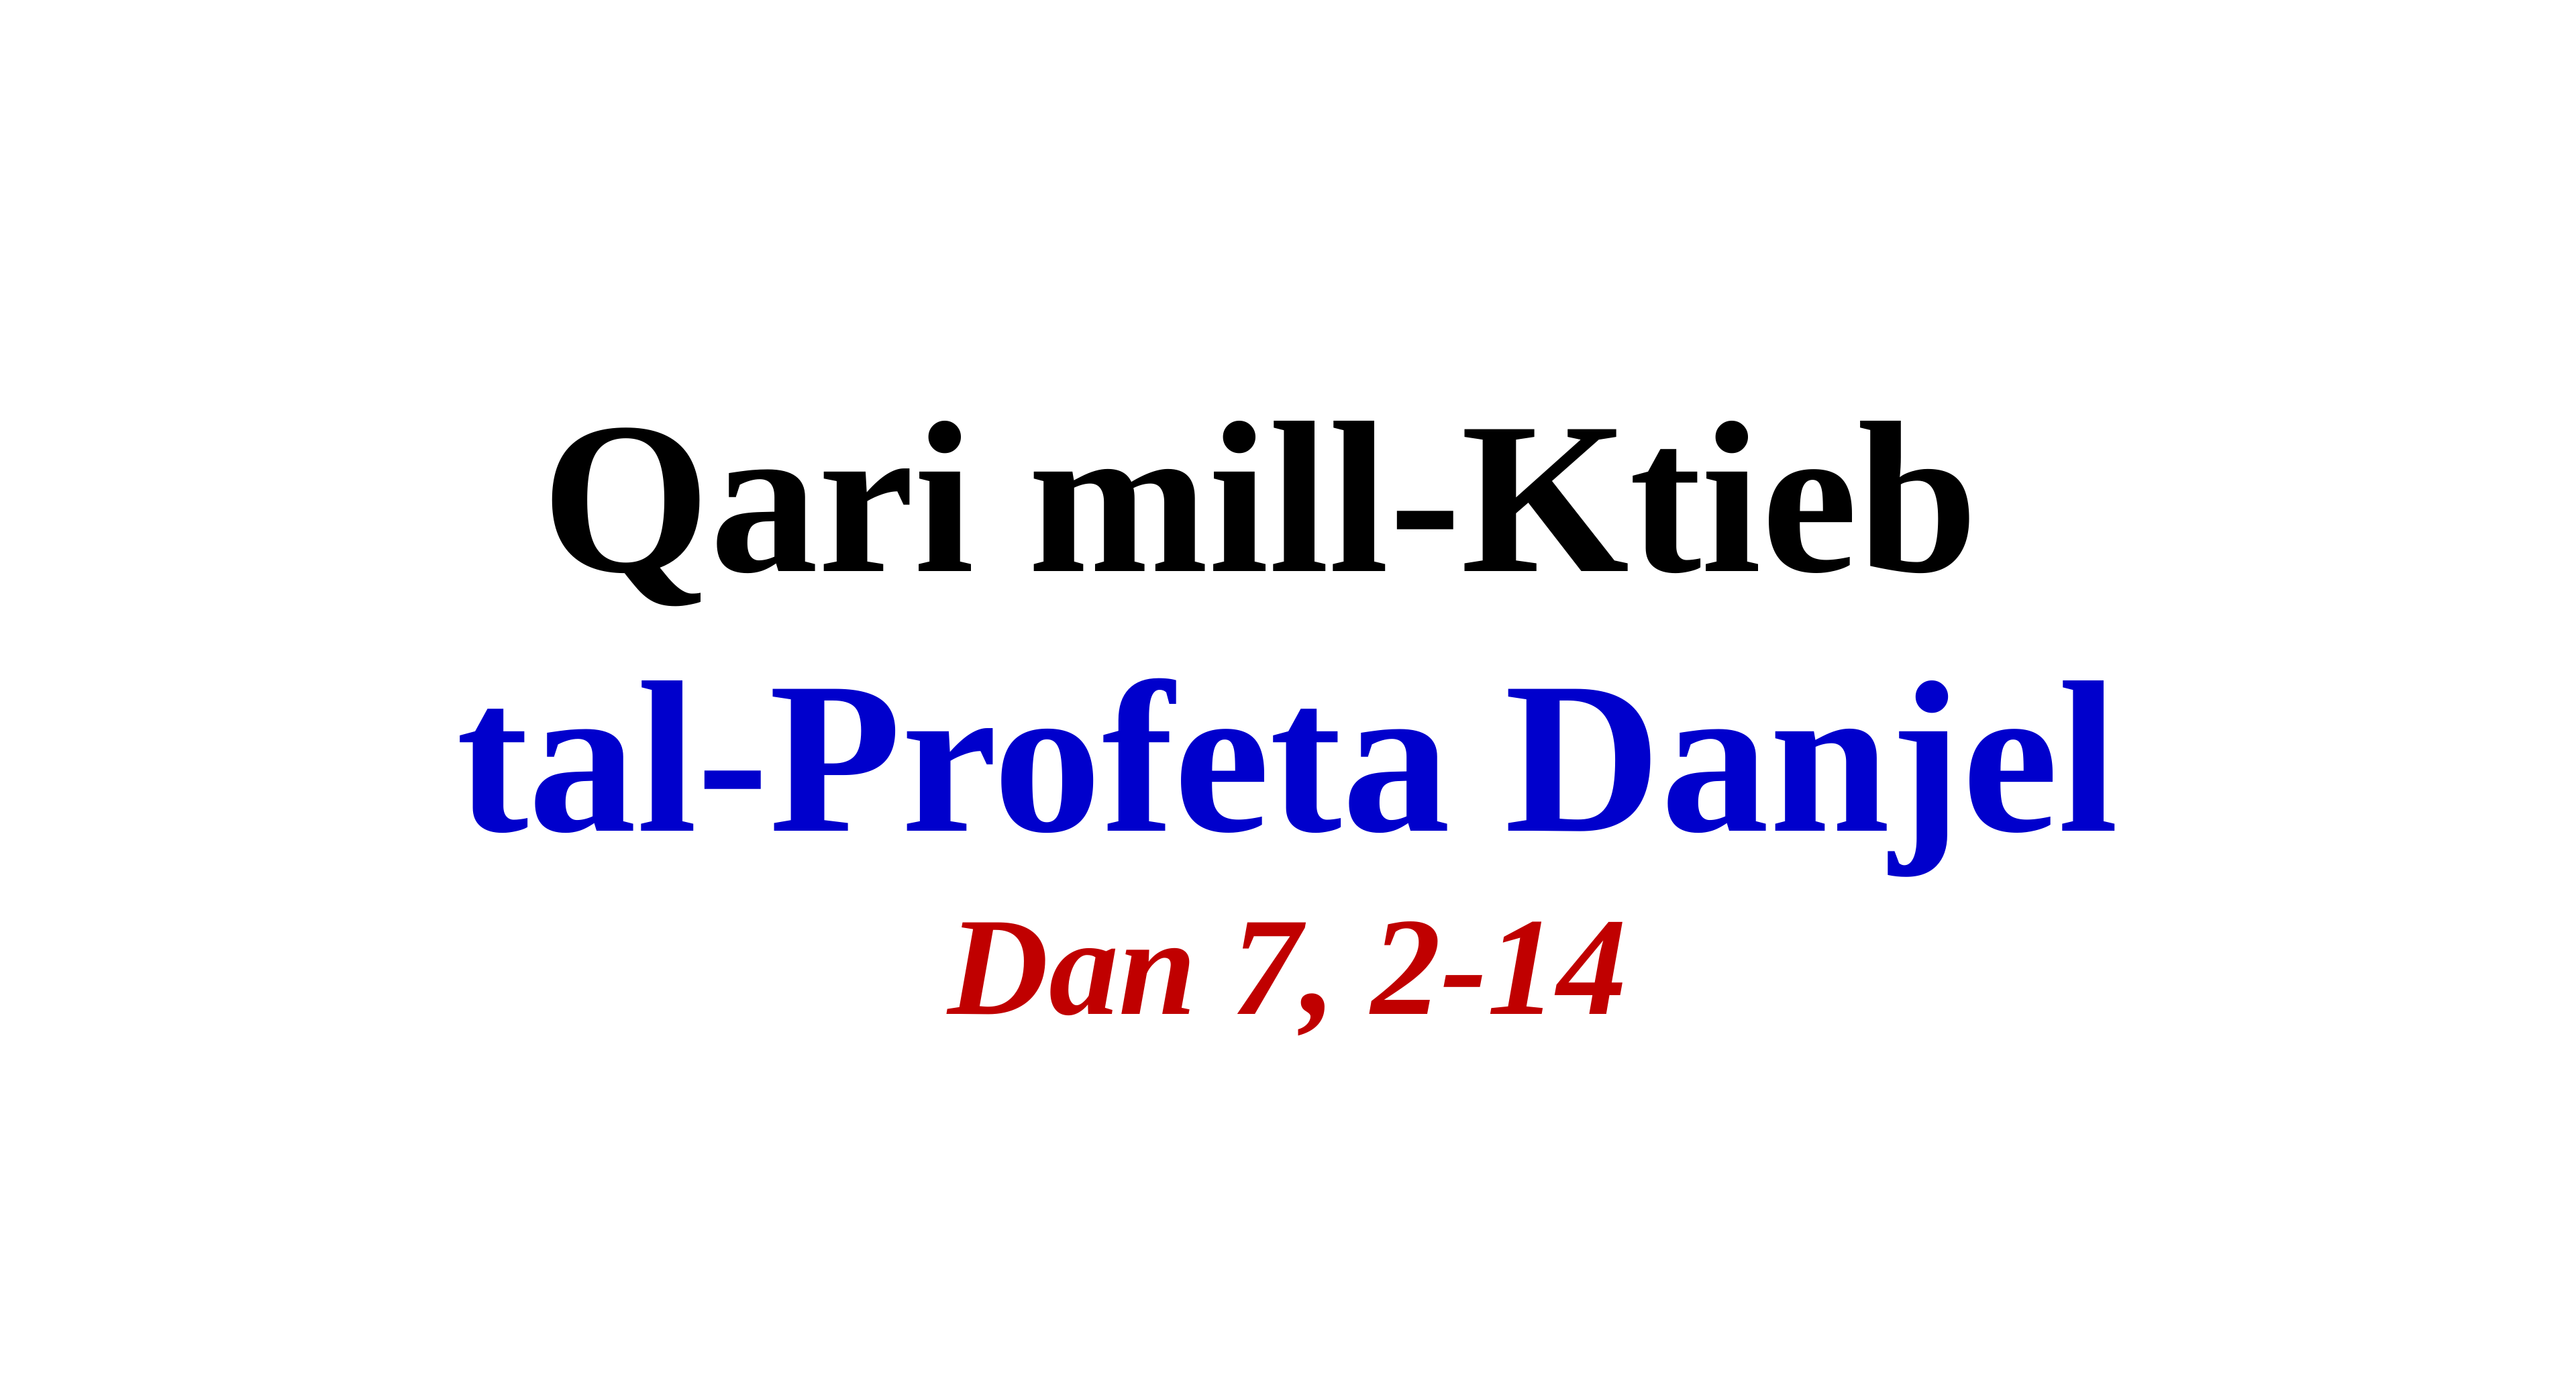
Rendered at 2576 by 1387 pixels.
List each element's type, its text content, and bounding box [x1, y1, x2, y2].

list Qari mill-Ktieb tal-Profeta Danjel Dan 7, 2-14 [0, 349, 2576, 1038]
